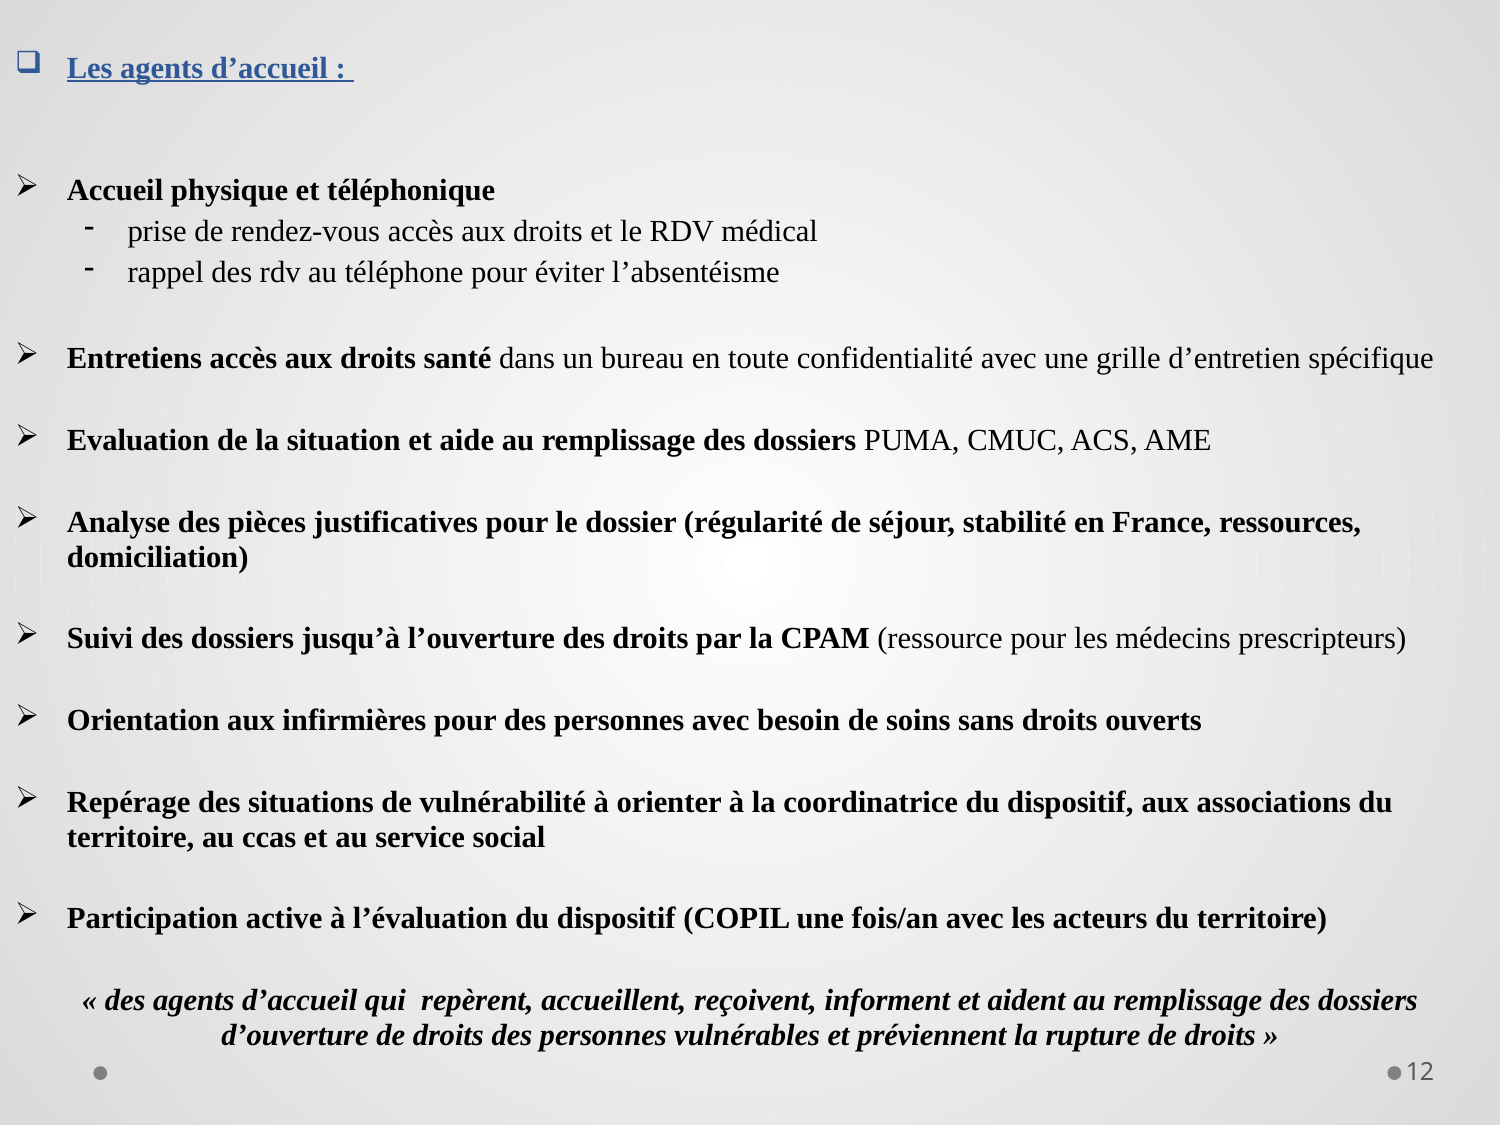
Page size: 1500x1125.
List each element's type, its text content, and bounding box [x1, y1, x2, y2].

slide_number 12 [1401, 1042, 1494, 1103]
list Les agents d’accueil : Accueil physique et téléphonique prise de rendez-vous accès aux droits et le RDV médical rappel des rdv au téléphone pour éviter l’absentéisme Entretiens accès aux droits santé dans un bureau en toute confidentialité avec une grille d’entretien spécifique Evaluation de la situation et aide au remplissage des dossiers PUMA, CMUC, ACS, AME Analyse des pièces justificatives pour le dossier (régularité de séjour, stabilité en France, ressources, domiciliation) Suivi des dossiers jusqu’à l’ouverture des droits par la CPAM (ressource pour les médecins prescripteurs) Orientation aux infirmières pour des personnes avec besoin de soins sans droits ouverts Repérage des situations de vulnérabilité à orienter à la coordinatrice du dispositif, aux associations du territoire, au ccas et au service social Participation active à l’évaluation du dispositif (COPIL une fois/an avec les acteurs du territoire) « des agents d’accueil qui repèrent, accueillent, reçoivent, informent et aident au remplissage des dossiers d’ouverture de droits des personnes vulnérables et préviennent la rupture de droits » [0, 0, 1500, 1125]
